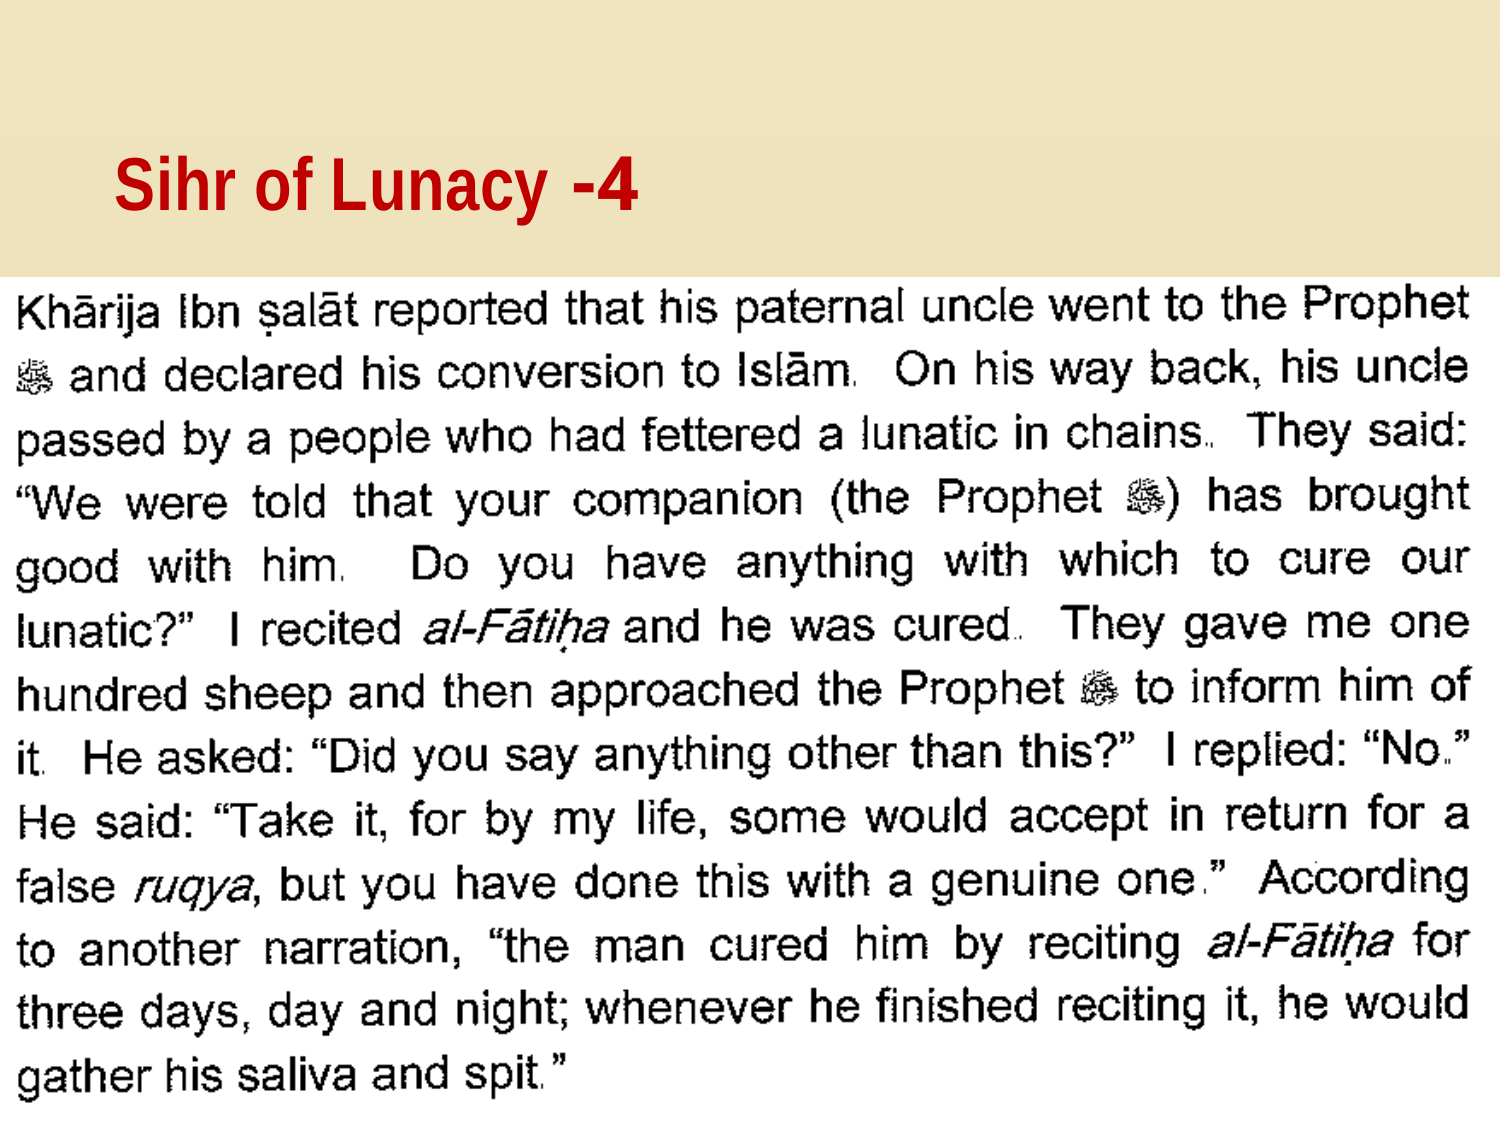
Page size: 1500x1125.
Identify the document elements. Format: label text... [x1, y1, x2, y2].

title 4- Sihr of Lunacy [99, 45, 1400, 233]
picture [0, 0, 1500, 1125]
